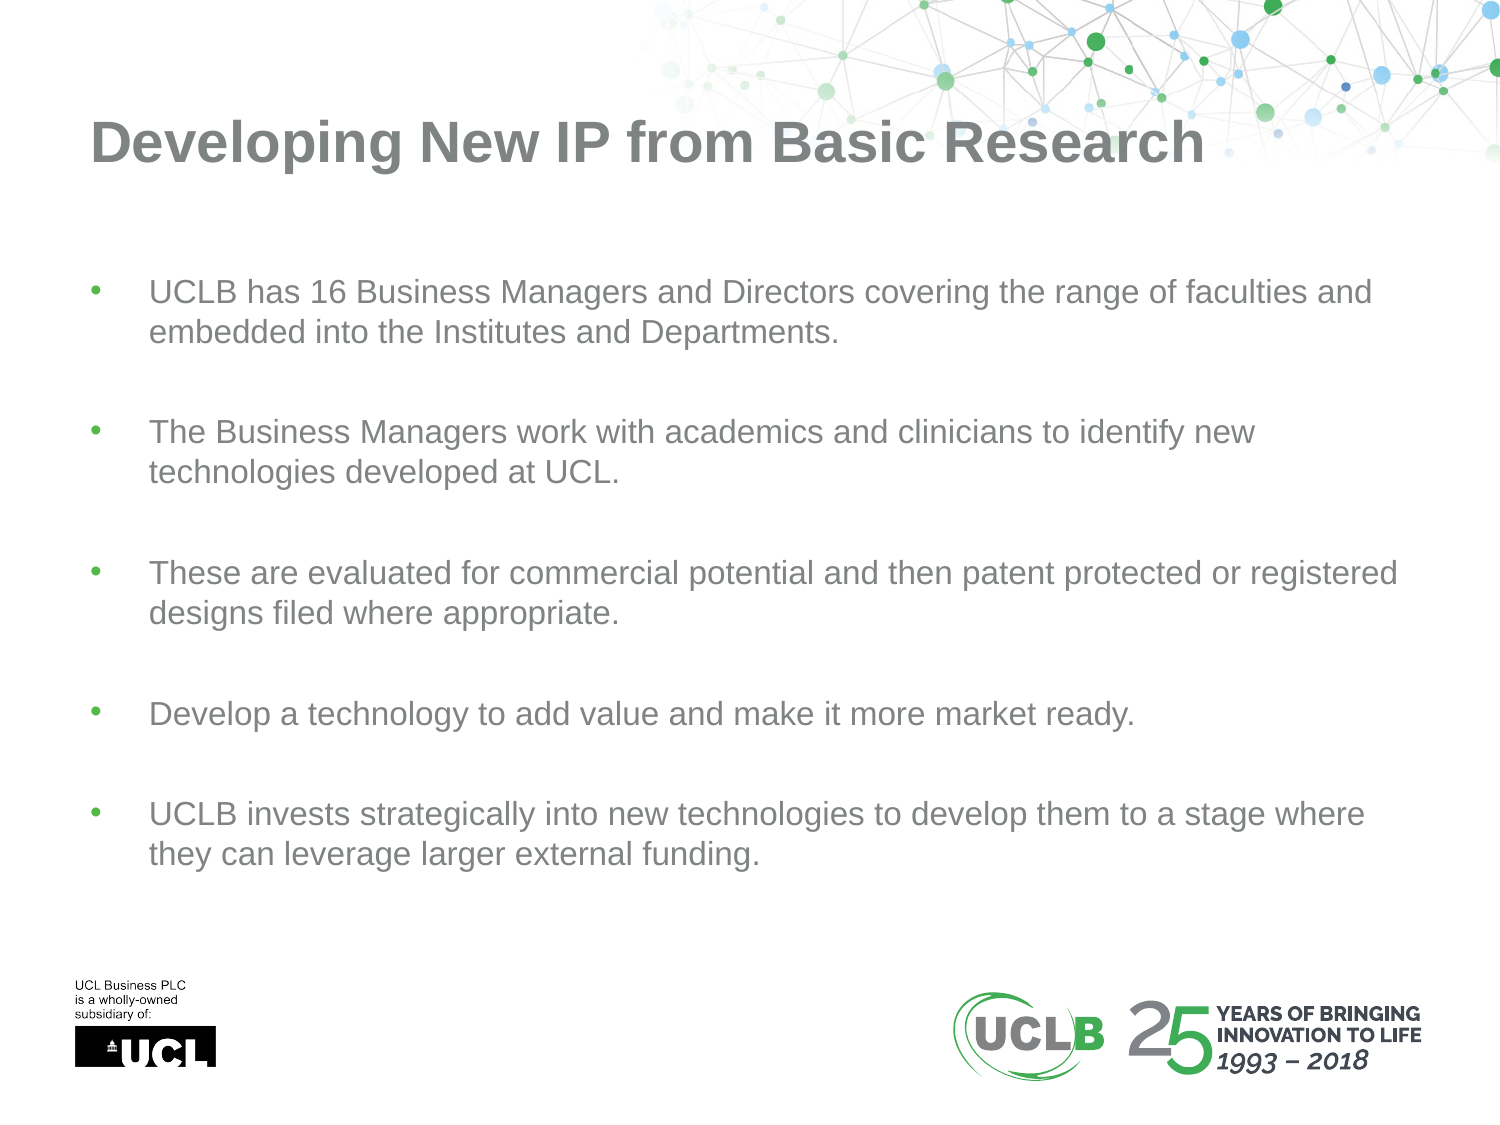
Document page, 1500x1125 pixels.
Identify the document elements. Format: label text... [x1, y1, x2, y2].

picture [75, 980, 216, 1067]
picture [520, 0, 1500, 187]
list UCLB has 16 Business Managers and Directors covering the range of faculties and embedded into the Institutes and Departments. The Business Managers work with academics and clinicians to identify new technologies developed at UCL. These are evaluated for commercial potential and then patent protected or registered designs filed where appropriate. Develop a technology to add value and make it more market ready. UCLB invests strategically into new technologies to develop them to a stage where they can leverage larger external funding. [75, 262, 1425, 913]
title Developing New IP from Basic Research [75, 45, 1425, 233]
